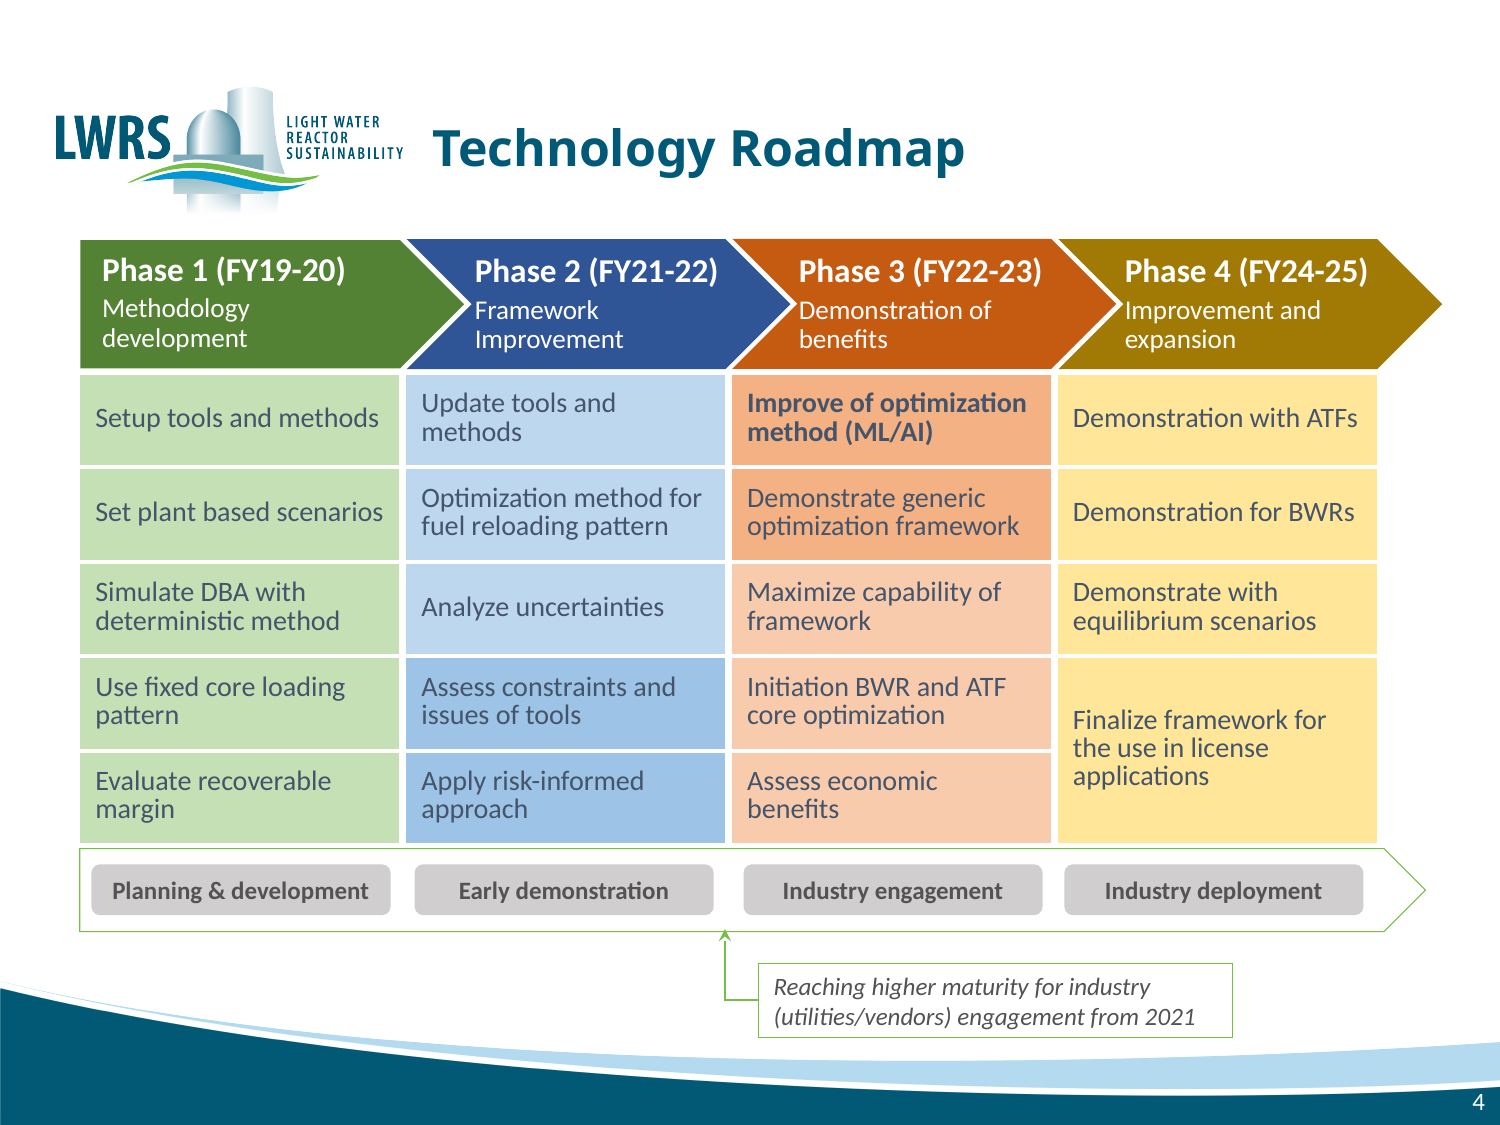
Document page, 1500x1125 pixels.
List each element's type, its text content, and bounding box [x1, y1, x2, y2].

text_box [80, 238, 1443, 370]
table_cell Apply risk-informed approach [406, 753, 725, 843]
table_header Update tools and methods [406, 375, 725, 465]
table_header Improve of optimization method (ML/AI) [732, 375, 1051, 465]
picture [2, 954, 1500, 1095]
table_cell Assess economic benefits [732, 753, 1051, 843]
title Technology Roadmap [417, 103, 1432, 197]
picture [56, 82, 403, 223]
table_cell Use fixed core loading pattern [80, 658, 399, 749]
table_cell Initiation BWR and ATF core optimization [732, 658, 1051, 749]
table_cell Demonstrate generic optimization framework [732, 469, 1051, 560]
table_cell Simulate DBA with deterministic method [80, 564, 399, 654]
table_cell Optimization method for fuel reloading pattern [406, 469, 725, 560]
table_cell Analyze uncertainties [406, 564, 725, 654]
table_cell Evaluate recoverable margin [80, 753, 399, 843]
text_box [79, 848, 1427, 933]
table_header Setup tools and methods [80, 375, 399, 465]
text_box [724, 929, 759, 1001]
table_cell Assess constraints and issues of tools [406, 658, 725, 749]
table_cell Set plant based scenarios [80, 469, 399, 560]
text_box Reaching higher maturity for industry (utilities/vendors) engagement from 2021 [758, 963, 1233, 1038]
table_cell Demonstration for BWRs [1058, 469, 1377, 560]
table_header Demonstration with ATFs [1058, 375, 1377, 465]
table_cell Demonstrate with equilibrium scenarios [1058, 564, 1377, 654]
table_cell Finalize framework for the use in license applications [1058, 658, 1377, 843]
table_cell Maximize capability of framework [732, 564, 1051, 654]
